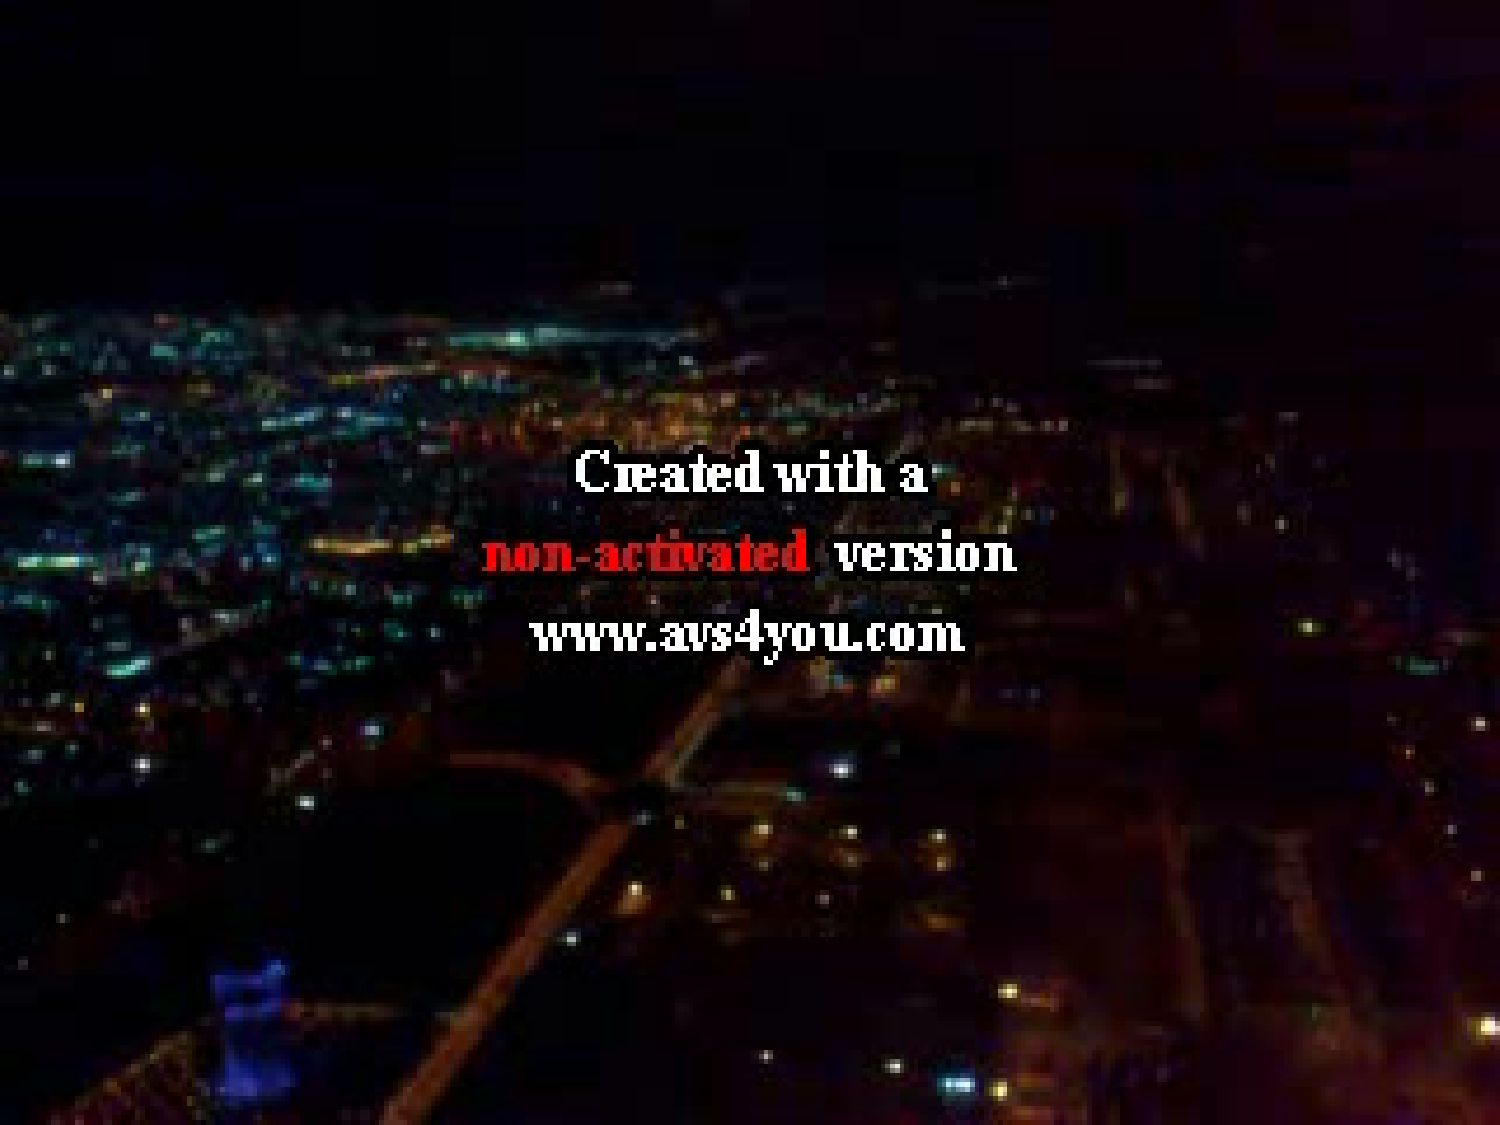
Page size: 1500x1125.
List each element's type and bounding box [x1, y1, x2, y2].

list [0, 0, 1500, 1125]
